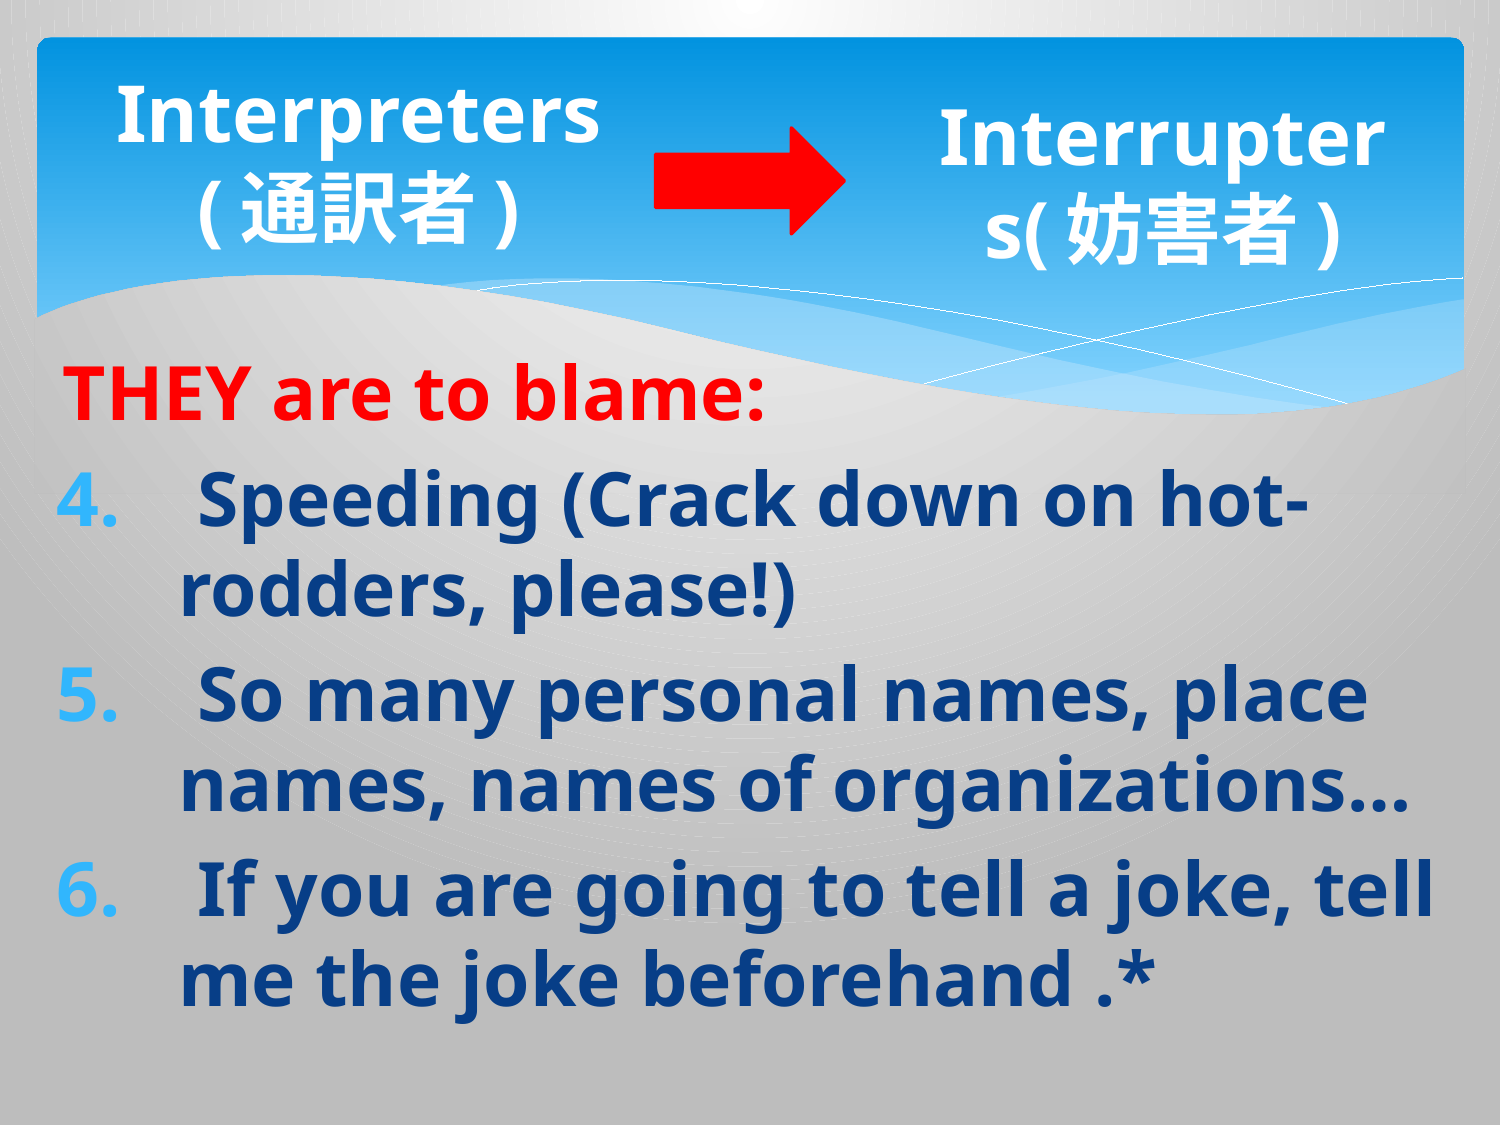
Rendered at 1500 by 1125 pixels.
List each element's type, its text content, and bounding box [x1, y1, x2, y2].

text_box Speeding (Crack down on hot-rodders, please!) So many personal names, place names, names of organizations… If you are going to tell a joke, tell me the joke beforehand .* [41, 444, 1471, 1094]
list THEY are to blame: [47, 338, 1264, 444]
title Interpreters (通訳者) [75, 55, 644, 261]
text_box Interrupters(妨害者) [915, 78, 1412, 284]
text_box [653, 126, 846, 236]
